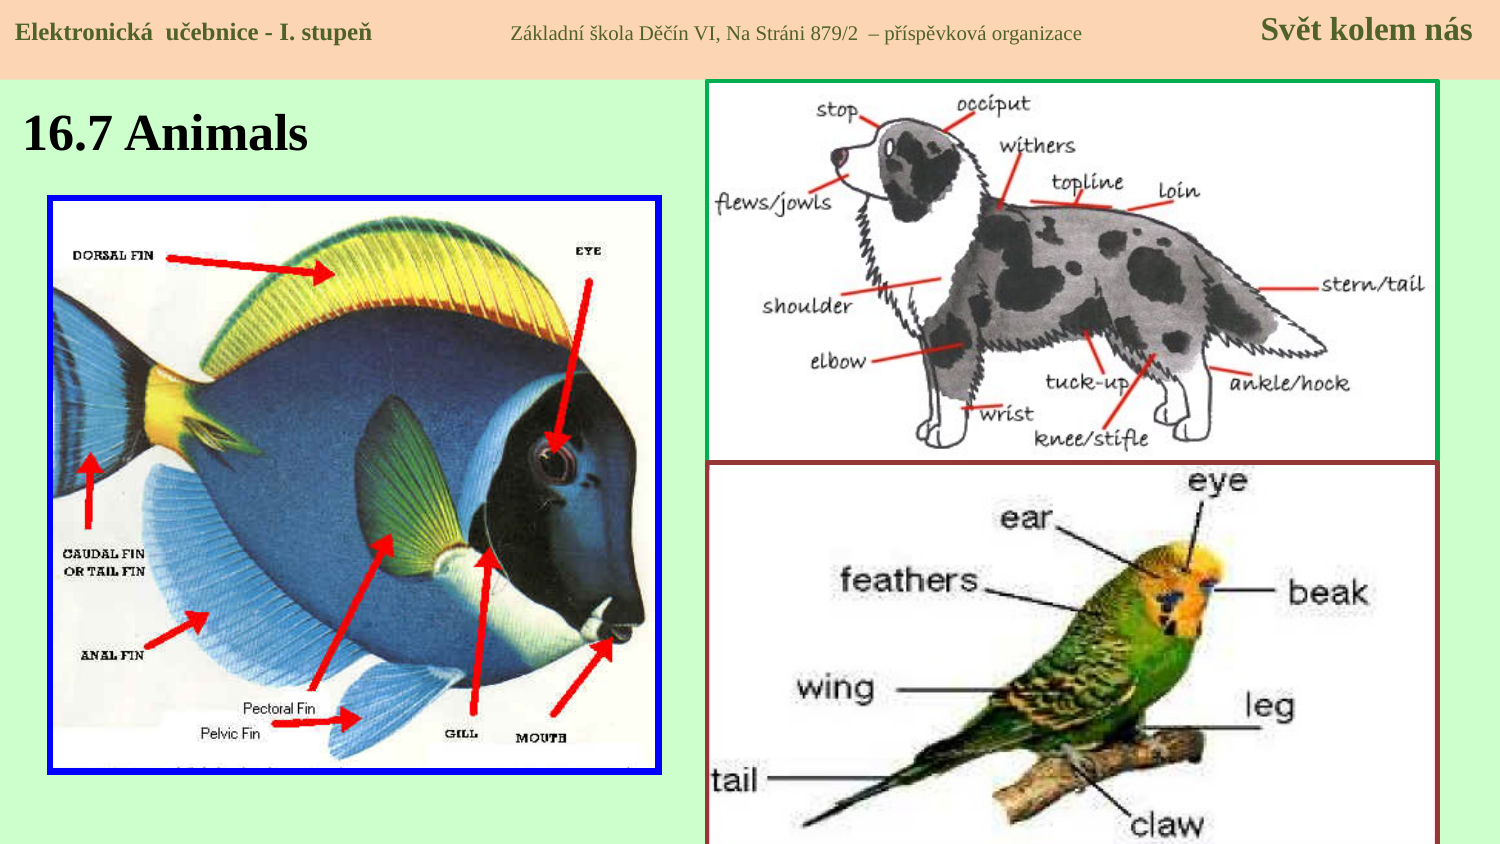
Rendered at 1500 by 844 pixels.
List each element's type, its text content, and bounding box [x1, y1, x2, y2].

text_box [1440, 634, 1447, 711]
picture [709, 82, 1436, 844]
title 16.7 Animals [7, 80, 408, 179]
text_box Elektronická učebnice - I. stupeň Základní škola Děčín VI, Na Stráni 879/2 – příspěvková organizace Svět kolem nás [0, 0, 1500, 80]
picture [52, 201, 656, 769]
